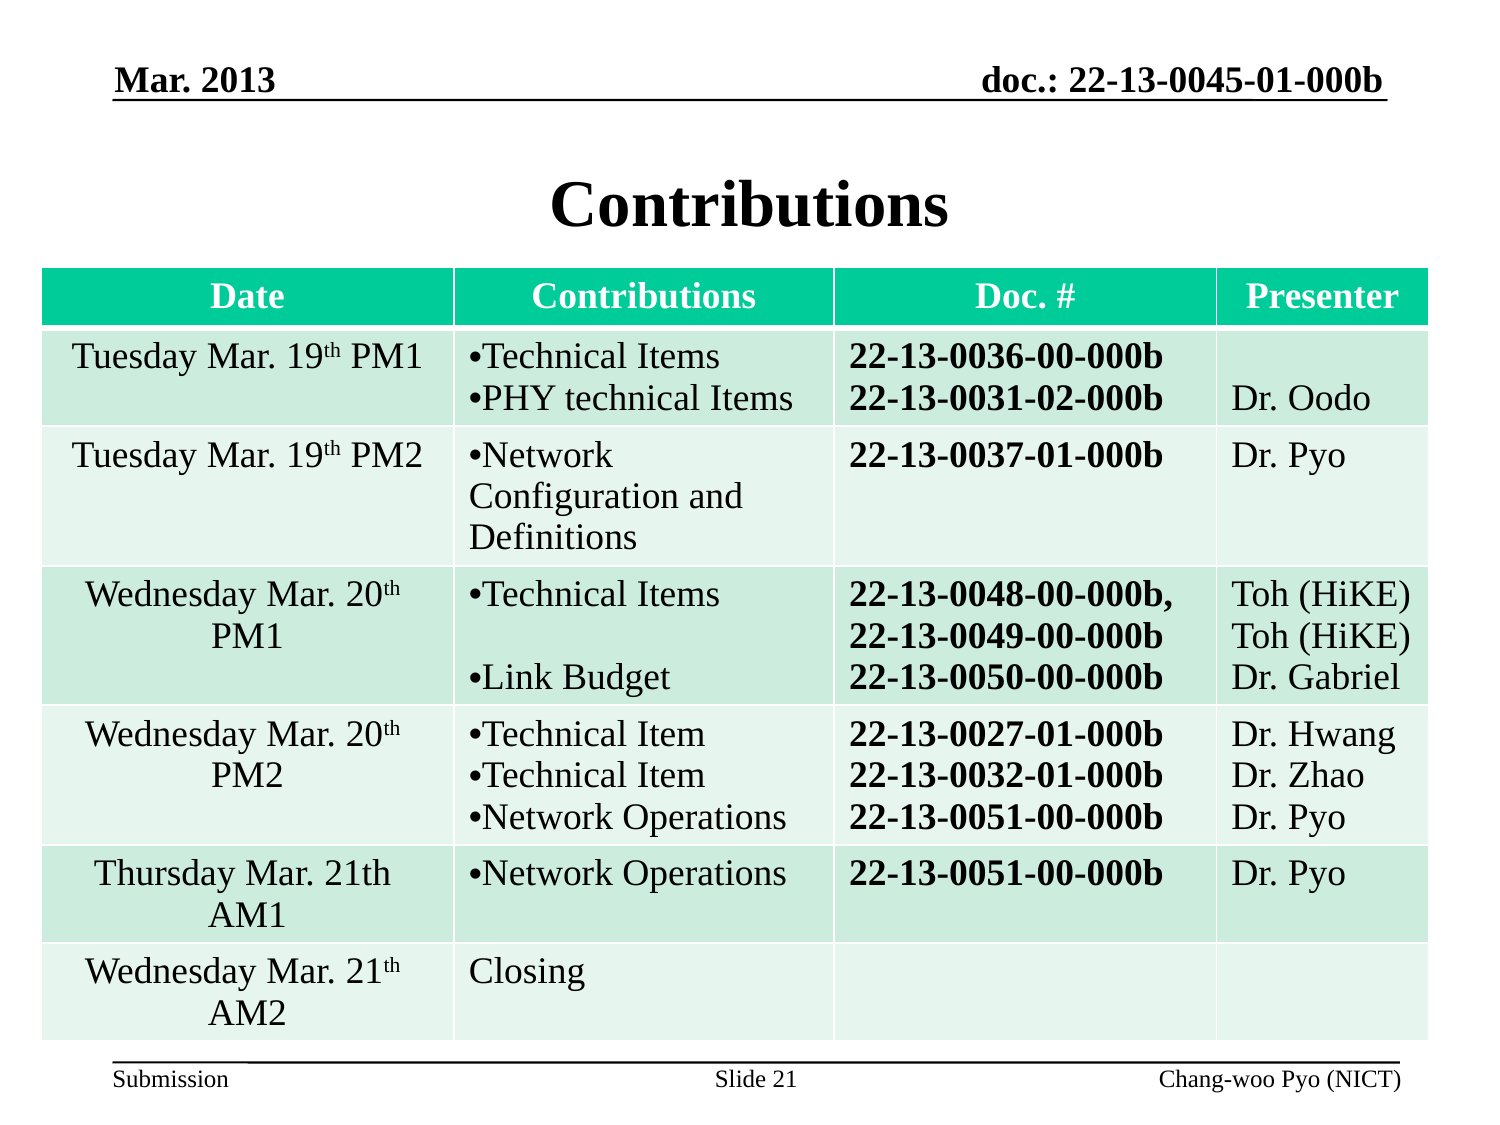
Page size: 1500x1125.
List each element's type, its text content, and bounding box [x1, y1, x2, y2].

table_cell 22-13-0051-00-000b [835, 846, 1216, 942]
table_cell Technical Items Link Budget [455, 567, 833, 704]
table_header Doc. # [835, 268, 1216, 325]
table_cell Wednesday Mar. 20th PM1 [42, 567, 453, 704]
table_cell Tuesday Mar. 19th PM2 [42, 427, 453, 565]
table_cell Thursday Mar. 21th AM1 [42, 846, 453, 942]
table_cell Network Operations [455, 846, 833, 942]
table_cell Toh (HiKE) Toh (HiKE) Dr. Gabriel [1217, 567, 1428, 704]
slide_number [114, 54, 278, 101]
table_cell Dr. Pyo [1217, 427, 1428, 565]
table_cell 22-13-0037-01-000b [835, 427, 1216, 565]
table_cell 22-13-0048-00-000b, 22-13-0049-00-000b 22-13-0050-00-000b [835, 567, 1216, 704]
table_cell Closing [455, 944, 833, 1040]
table_cell Dr. Pyo [1217, 846, 1428, 942]
table_header Contributions [455, 268, 833, 325]
table_cell Tuesday Mar. 19th PM1 [42, 331, 453, 425]
table_cell 22-13-0027-01-000b 22-13-0032-01-000b 22-13-0051-00-000b [835, 706, 1216, 844]
table_cell Wednesday Mar. 21th AM2 [42, 944, 453, 1040]
table_cell Dr. Hwang Dr. Zhao Dr. Pyo [1217, 706, 1428, 844]
footer Chang-woo Pyo (NICT) [1155, 1061, 1402, 1093]
table_cell [835, 944, 1216, 1040]
table_header Date [42, 268, 453, 325]
table_cell [1217, 944, 1428, 1040]
table_cell Wednesday Mar. 20th PM2 [42, 706, 453, 844]
title Contributions [112, 112, 1388, 266]
table_cell Network Configuration and Definitions [455, 427, 833, 565]
table_cell Technical Item Technical Item Network Operations [455, 706, 833, 844]
table_cell 22-13-0036-00-000b 22-13-0031-02-000b [835, 331, 1216, 425]
table_header Presenter [1217, 268, 1428, 325]
slide_number Slide 21 [712, 1061, 800, 1093]
table_cell Dr. Oodo [1217, 331, 1428, 425]
table_cell Technical Items PHY technical Items [455, 331, 833, 425]
